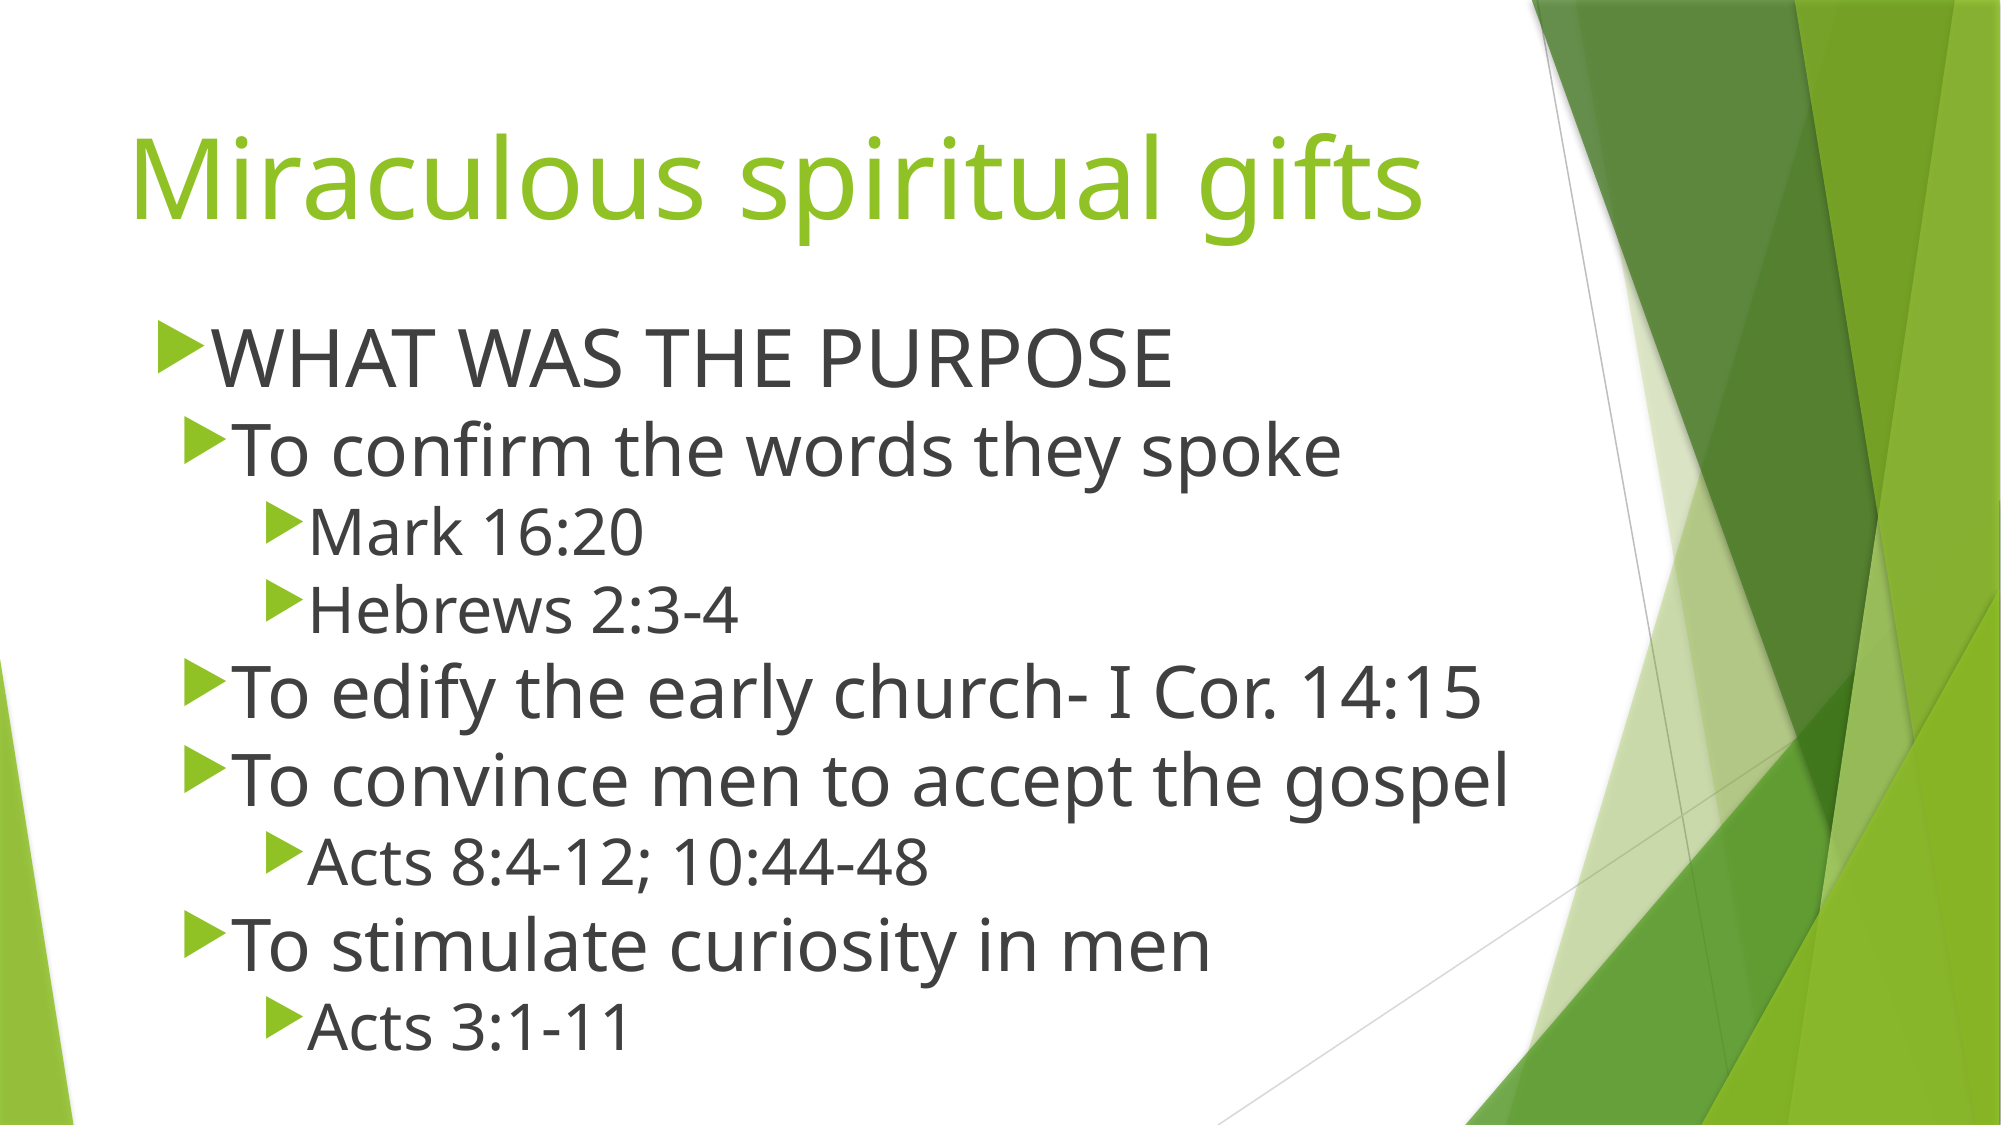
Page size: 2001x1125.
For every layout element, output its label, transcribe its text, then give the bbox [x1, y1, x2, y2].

list WHAT WAS THE PURPOSE To confirm the words they spoke Mark 16:20 Hebrews 2:3-4 To edify the early church- I Cor. 14:15 To convince men to accept the gospel Acts 8:4-12; 10:44-48 To stimulate curiosity in men Acts 3:1-11 [137, 299, 1863, 1078]
title Miraculous spiritual gifts [111, 99, 1522, 317]
